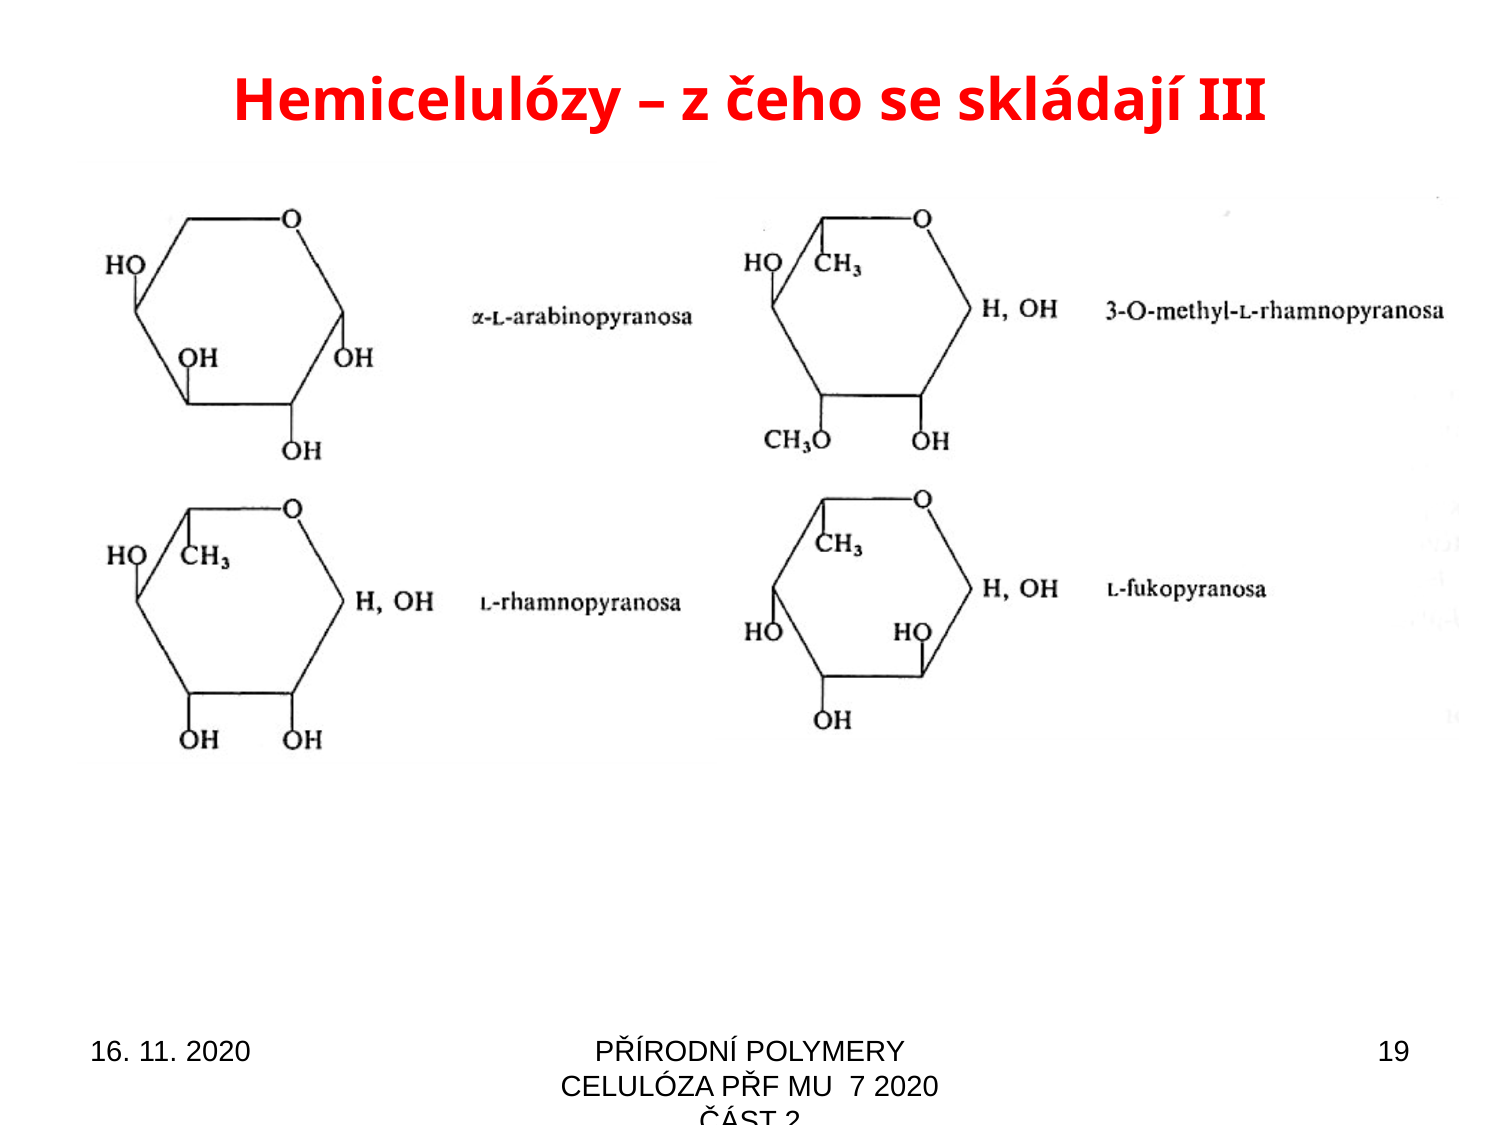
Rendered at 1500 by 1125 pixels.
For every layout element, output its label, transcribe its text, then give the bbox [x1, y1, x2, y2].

picture [77, 95, 1458, 840]
title Hemicelulózy – z čeho se skládají III [74, 44, 1426, 150]
slide_number 19 [1074, 1024, 1426, 1103]
slide_number 16. 11. 2020 [74, 1024, 426, 1103]
footer PŘÍRODNÍ POLYMERY CELULÓZA PŘF MU 7 2020 ČÁST 2 [512, 1024, 988, 1103]
